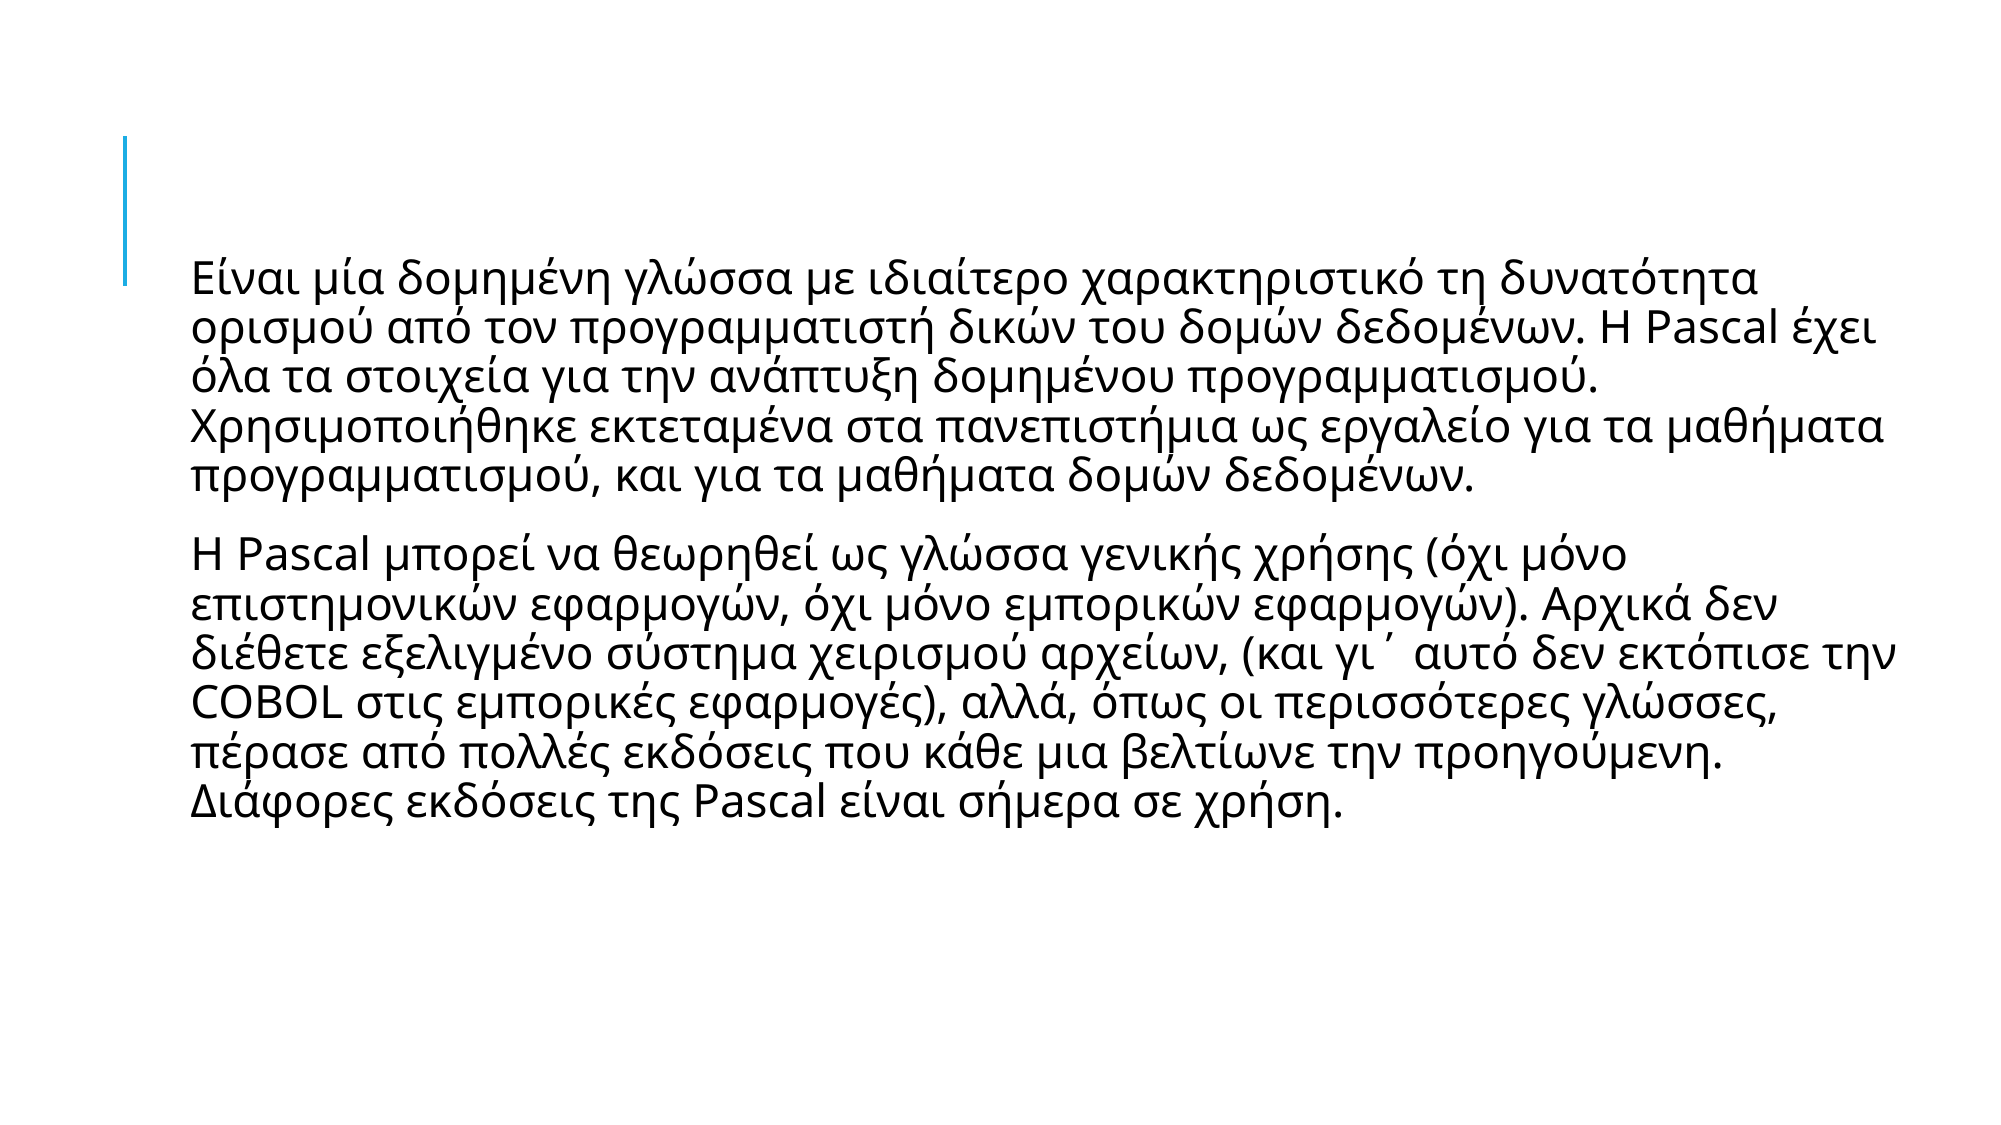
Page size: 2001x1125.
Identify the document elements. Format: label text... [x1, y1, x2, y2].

list Είναι μία δομημένη γλώσσα με ιδιαίτερο χαρακτηριστικό τη δυνατότητα ορισμού από τον προγραμματιστή δικών του δομών δεδομένων. Η Pascal έχει όλα τα στοιχεία για την ανάπτυξη δομημένου προγραμματισμού. Χρησιμοποιήθηκε εκτεταμένα στα πανεπιστήμια ως εργαλείο για τα μαθήματα προγραμματισμού, και για τα μαθήματα δομών δεδομένων. Η Pascal μπορεί να θεωρηθεί ως γλώσσα γενικής χρήσης (όχι μόνο επιστημονικών εφαρμογών, όχι μόνο εμπορικών εφαρμογών). Αρχικά δεν διέθετε εξελιγμένο σύστημα χειρισμού αρχείων, (και γι΄ αυτό δεν εκτόπισε την COBOL στις εμπορικές εφαρμογές), αλλά, όπως οι περισσότερες γλώσσες, πέρασε από πολλές εκδόσεις που κάθε μια βελτίωνε την προηγούμενη. Διάφορες εκδόσεις της Pascal είναι σήμερα σε χρήση. [168, 247, 1922, 848]
